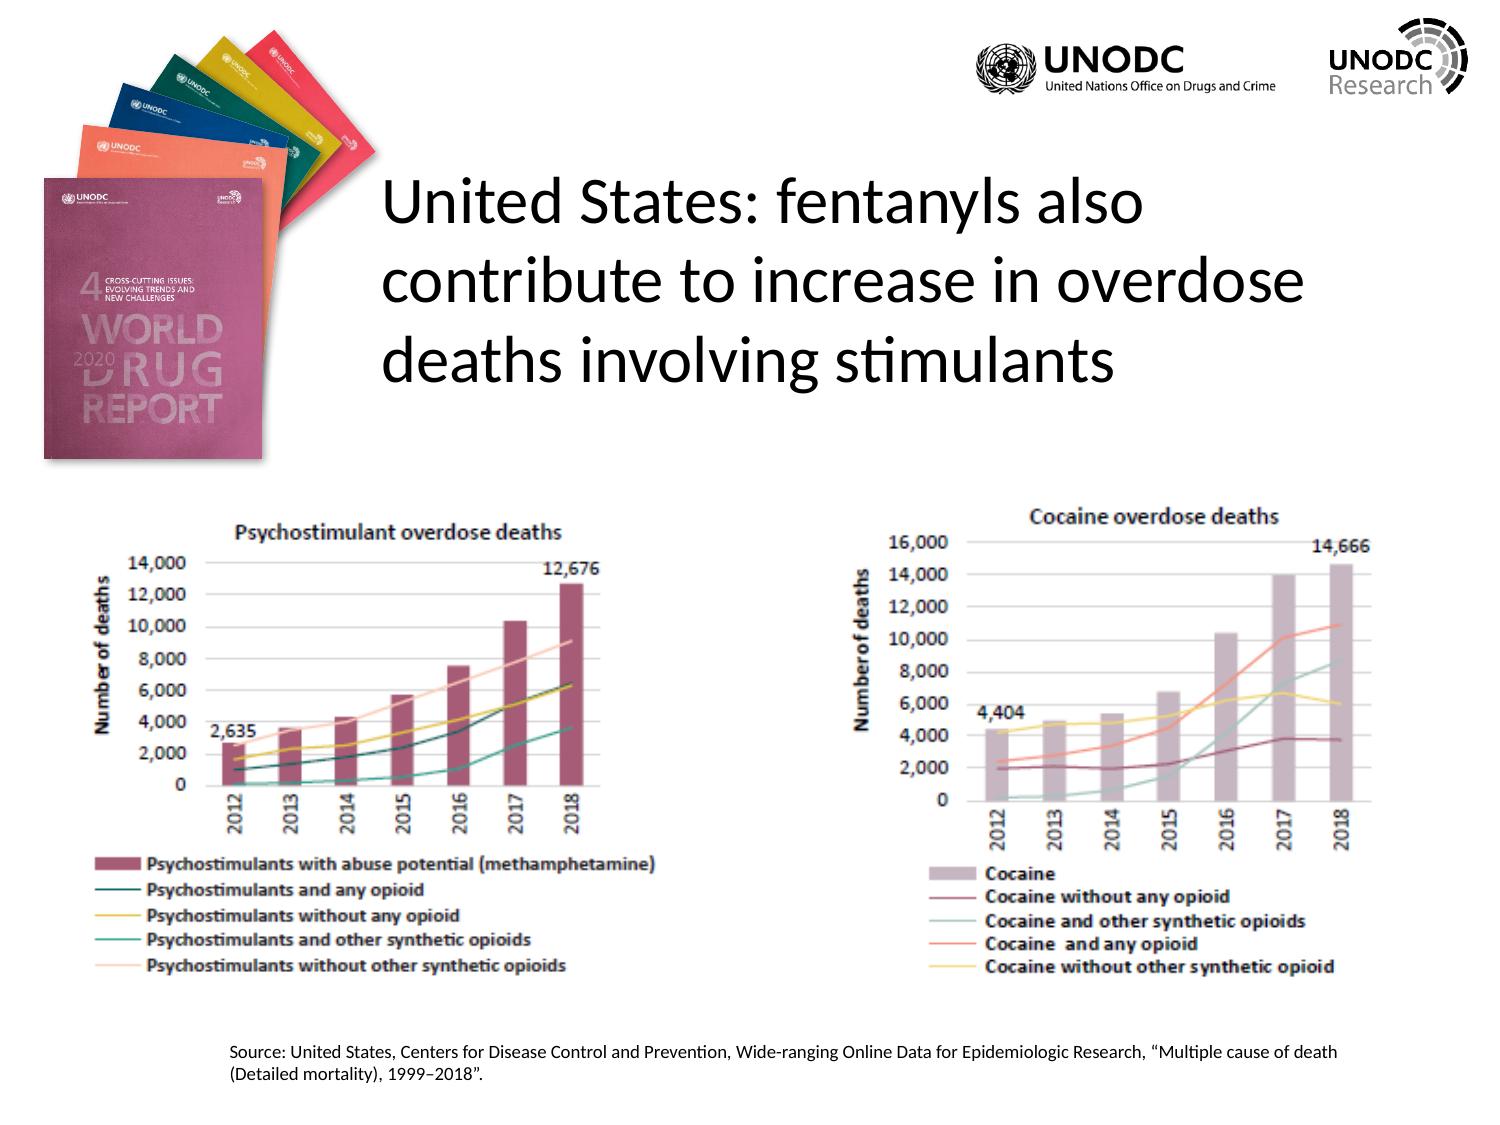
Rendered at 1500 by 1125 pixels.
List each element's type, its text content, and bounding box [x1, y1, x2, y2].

picture [800, 479, 1438, 996]
picture [1320, 12, 1475, 103]
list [64, 503, 669, 996]
text_box United States: fentanyls also contribute to increase in overdose deaths involving stimulants [366, 148, 1430, 404]
picture [965, 32, 1283, 103]
text_box Source: United States, Centers for Disease Control and Prevention, Wide-ranging Online Data for Epidemiologic Research, “Multiple cause of death (Detailed mortality), 1999–2018”. [214, 1032, 1354, 1092]
picture [44, 31, 372, 459]
